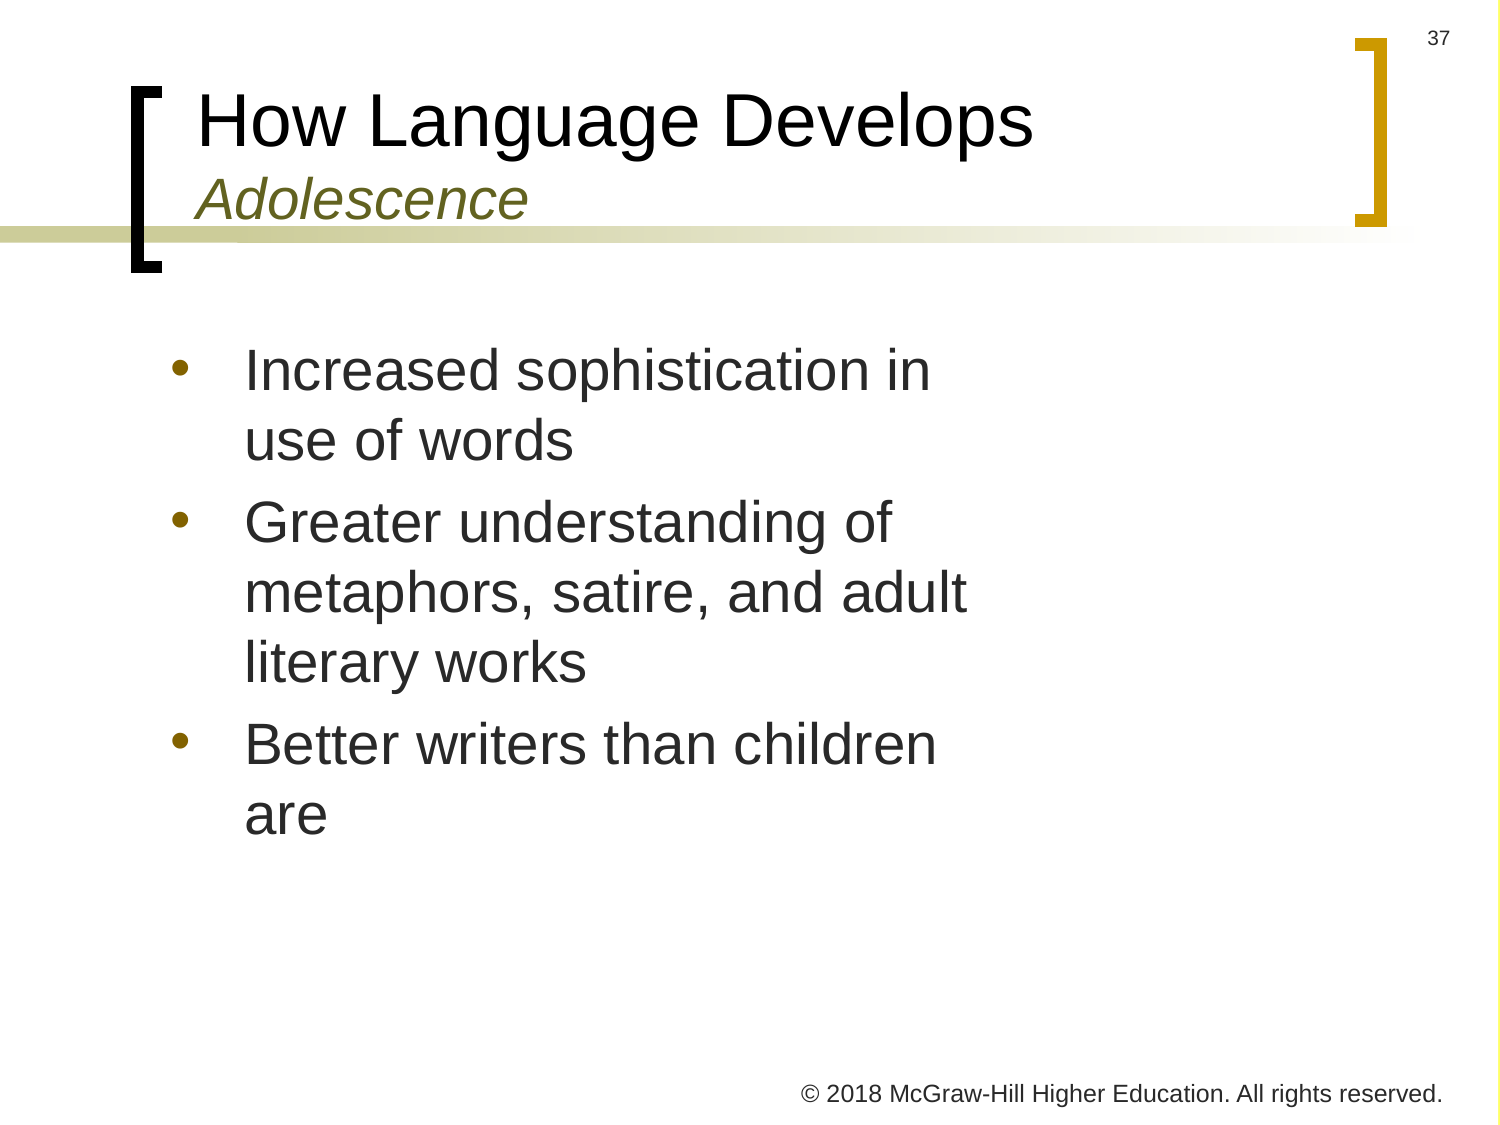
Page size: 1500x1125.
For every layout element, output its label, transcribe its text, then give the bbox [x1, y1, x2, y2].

title How Language Develops Adolescence [181, 6, 1346, 239]
list Increased sophistication in use of words Greater understanding of metaphors, satire, and adult literary works Better writers than children are [155, 324, 1054, 880]
